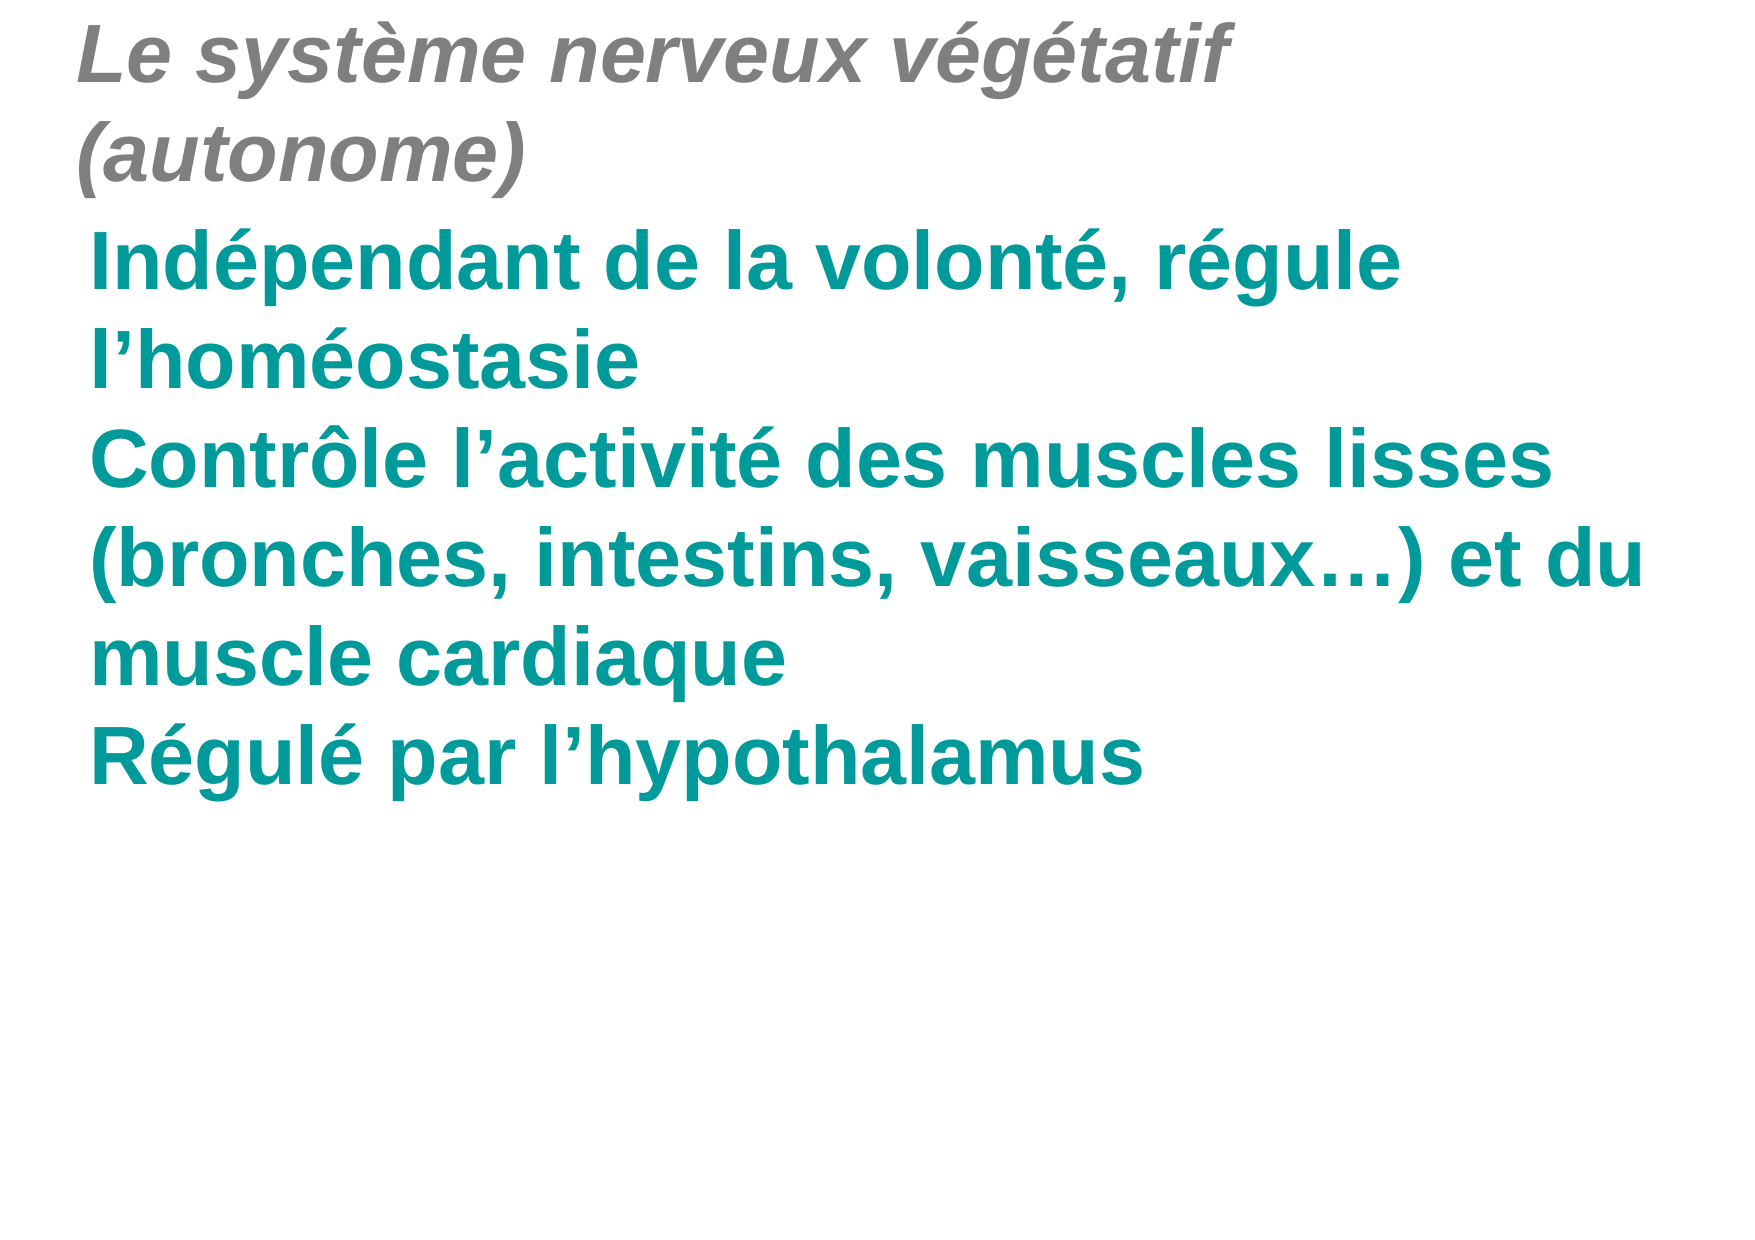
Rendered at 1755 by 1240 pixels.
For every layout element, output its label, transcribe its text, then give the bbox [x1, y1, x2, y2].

title Le système nerveux végétatif (autonome) [76, 0, 1678, 101]
list Indépendant de la volonté, régule l’homéostasie Contrôle l’activité des muscles lisses (bronches, intestins, vaisseaux…) et du muscle cardiaque Régulé par l’hypothalamus [89, 206, 1665, 1008]
